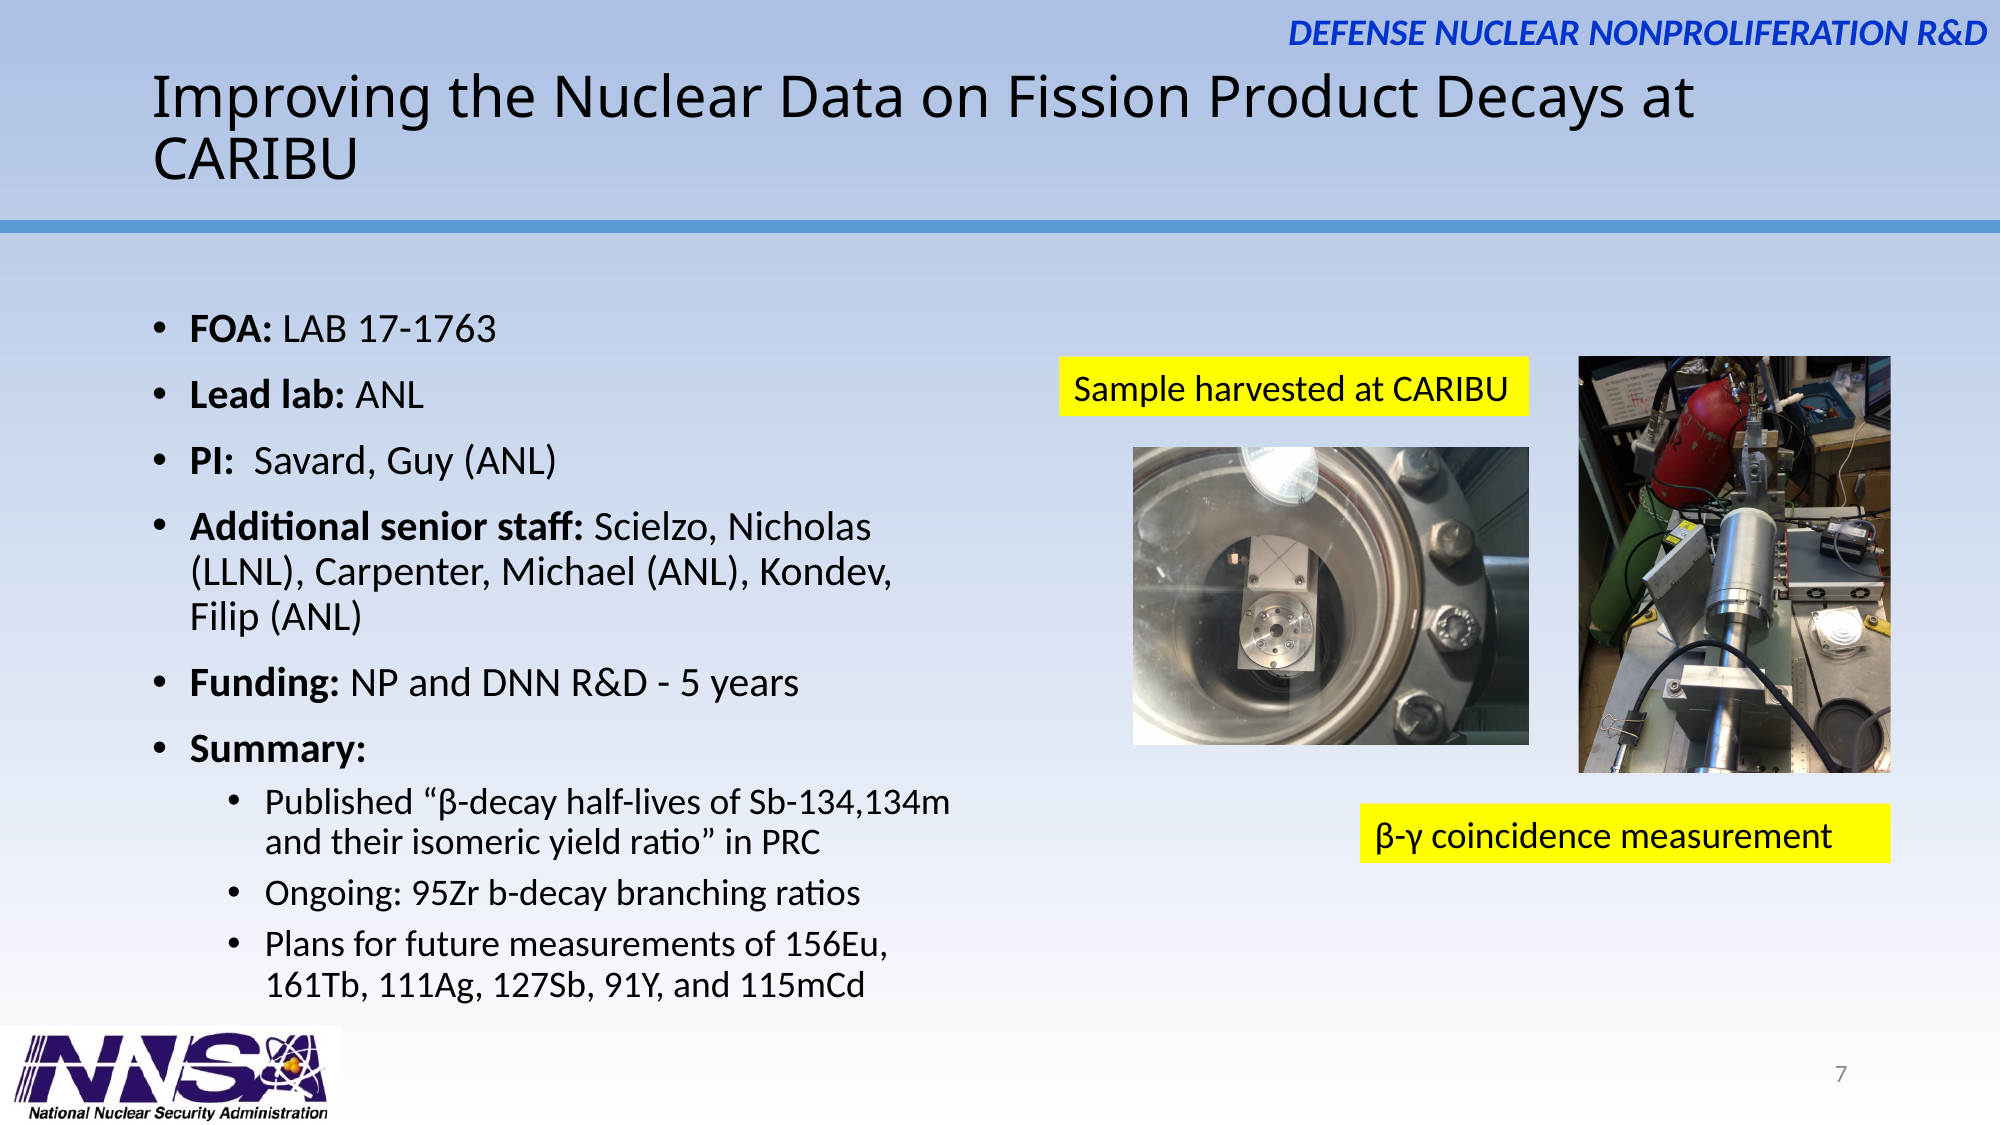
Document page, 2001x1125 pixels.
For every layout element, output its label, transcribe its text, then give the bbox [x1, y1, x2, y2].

slide_number 7 [1412, 1042, 1863, 1103]
picture [1133, 447, 1530, 745]
text_box Sample harvested at CARIBU [1059, 356, 1529, 417]
list FOA: LAB 17-1763 Lead lab: ANL PI: Savard, Guy (ANL) Additional senior staff: Scielzo, Nicholas (LLNL), Carpenter, Michael (ANL), Kondev, Filip (ANL) Funding: NP and DNN R&D - 5 years Summary: Published “β-decay half-lives of Sb-134,134m and their isomeric yield ratio” in PRC Ongoing: 95Zr b-decay branching ratios Plans for future measurements of 156Eu, 161Tb, 111Ag, 127Sb, 91Y, and 115mCd [137, 299, 988, 1014]
picture [0, 1026, 342, 1124]
text_box β-γ coincidence measurement [1359, 803, 1891, 864]
title Improving the Nuclear Data on Fission Product Decays at CARIBU [137, 59, 1863, 201]
picture [1578, 356, 1891, 773]
